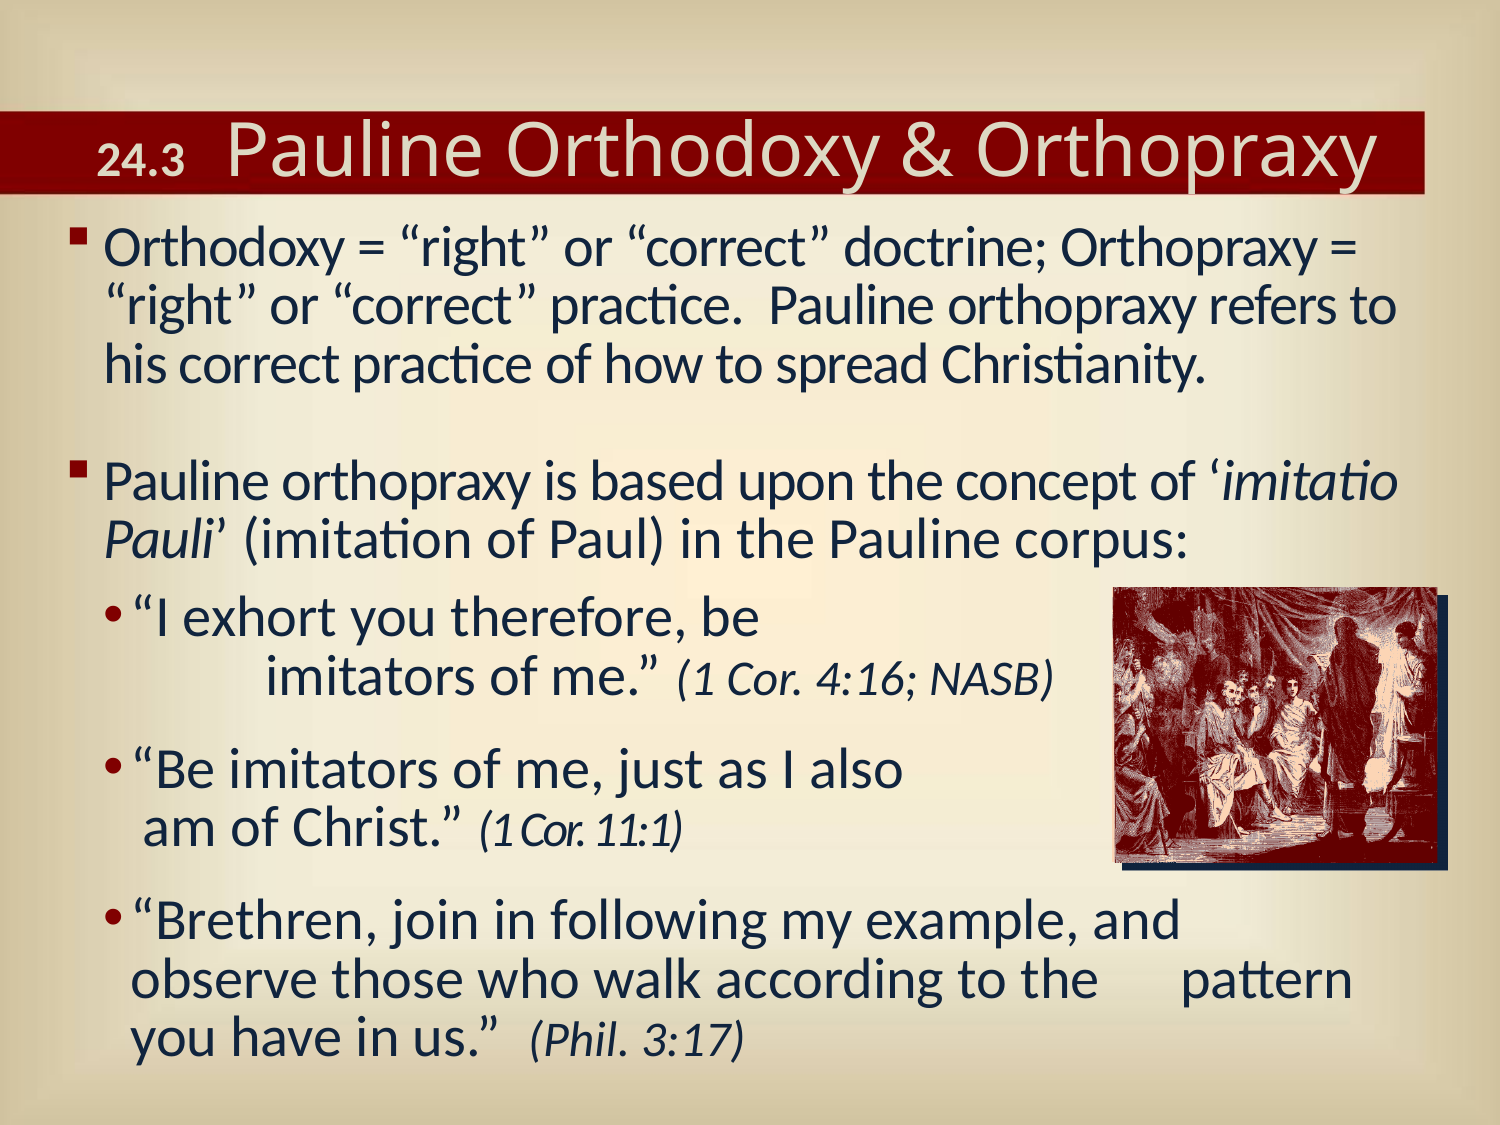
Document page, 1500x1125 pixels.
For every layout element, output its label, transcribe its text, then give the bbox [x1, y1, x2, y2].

picture [0, 0, 1500, 1125]
list Orthodoxy = “right” or “correct” doctrine; Orthopraxy = “right” or “correct” practice. Pauline orthopraxy refers to his correct practice of how to spread Christianity. Pauline orthopraxy is based upon the concept of ‘imitatio Pauli’ (imitation of Paul) in the Pauline corpus: “I exhort you therefore, be imitators of me.” (1 Cor. 4:16; NASB) “Be imitators of me, just as I also am of Christ.” (1 Cor. 11:1) “Brethren, join in following my example, and observe those who walk according to the pattern you have in us.” (Phil. 3:17) [49, 212, 1438, 1125]
title 24.3 Pauline Orthodoxy & Orthopraxy [12, 112, 1463, 181]
